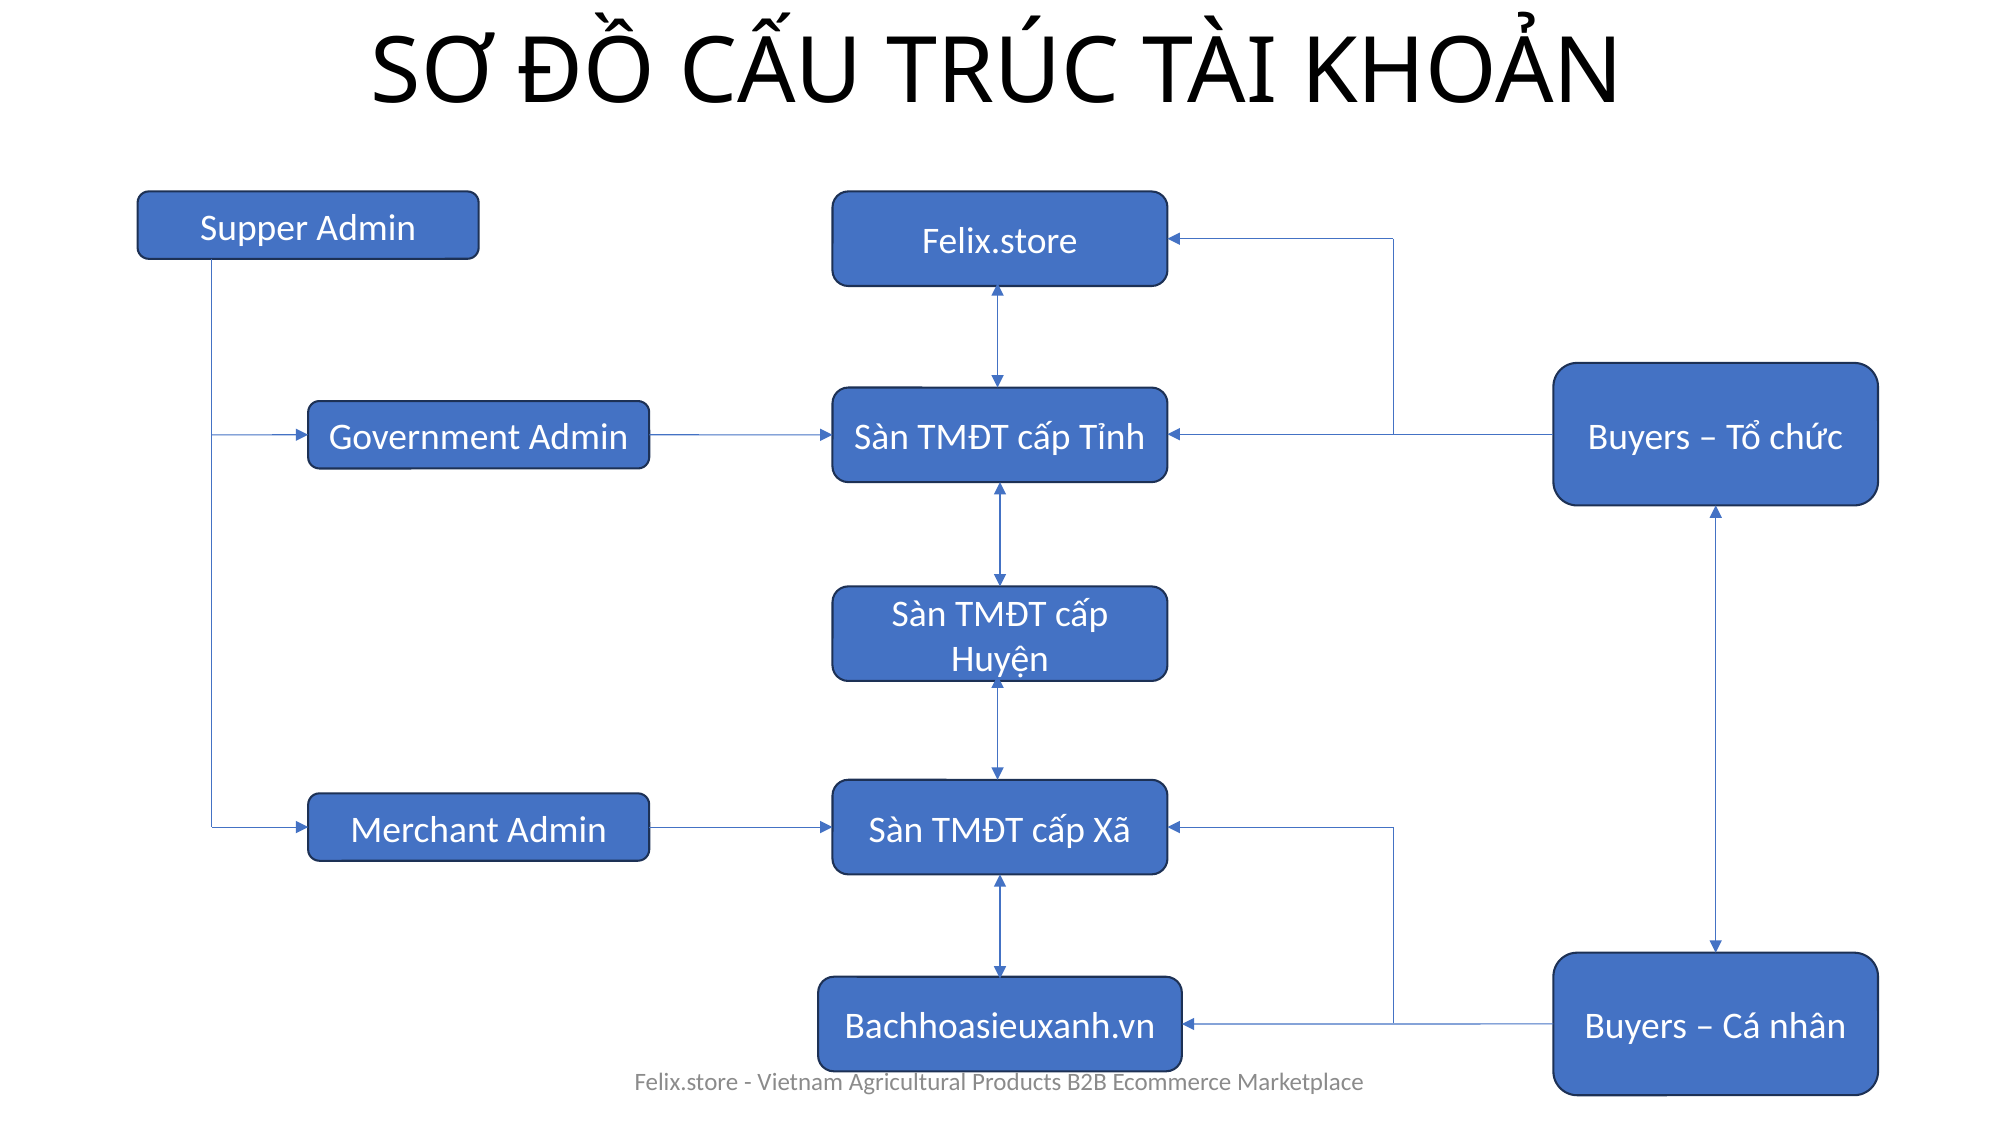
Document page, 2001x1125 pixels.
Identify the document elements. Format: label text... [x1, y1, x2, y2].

text_box Buyers – Tổ chức [1552, 361, 1880, 507]
text_box Sàn TMĐT cấp Tỉnh [831, 386, 1169, 484]
title SƠ ĐỒ CẤU TRÚC TÀI KHOẢN [135, 0, 1861, 182]
text_box Sàn TMĐT cấp Xã [831, 778, 1169, 876]
text_box Supper Admin [136, 190, 480, 260]
text_box Government Admin [307, 400, 651, 470]
footer Felix.store - Vietnam Agricultural Products B2B Ecommerce Marketplace [603, 1039, 1397, 1122]
text_box Felix.store [831, 190, 1169, 288]
text_box Bachhoasieuxanh.vn [817, 975, 1183, 1039]
text_box Sàn TMĐT cấp Huyện [831, 585, 1169, 682]
text_box Buyers – Cá nhân [1552, 951, 1880, 1097]
text_box Merchant Admin [307, 792, 651, 862]
